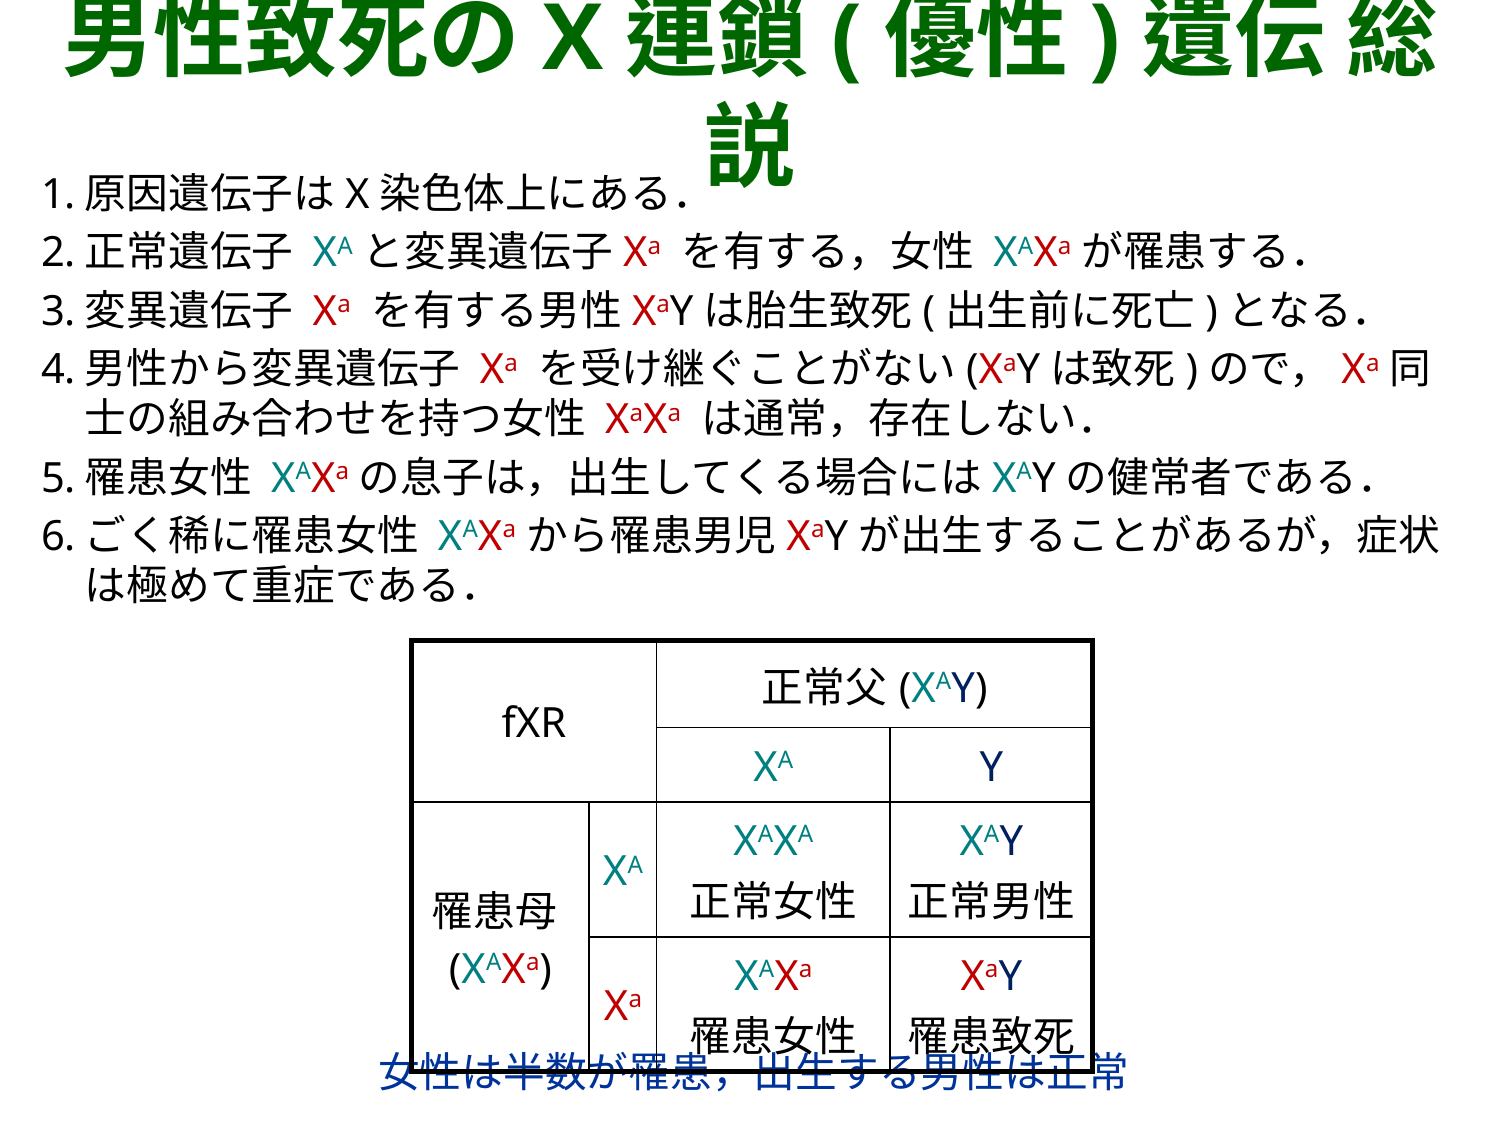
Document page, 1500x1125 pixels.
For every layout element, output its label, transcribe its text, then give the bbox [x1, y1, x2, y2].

list 原因遺伝子はX染色体上にある． 正常遺伝子 XAと変異遺伝子Xa を有する，女性 XAXaが罹患する． 変異遺伝子 Xa を有する男性XaYは胎生致死(出生前に死亡)となる． 男性から変異遺伝子 Xa を受け継ぐことがない(XaYは致死)ので，Xa同士の組み合わせを持つ女性 XaXa は通常，存在しない． 罹患女性 XAXaの息子は，出生してくる場合にはXAYの健常者である． ごく稀に罹患女性 XAXaから罹患男児XaYが出生することがあるが，症状は極めて重症である． [26, 159, 1473, 652]
table_header fXR [414, 643, 656, 801]
table_cell Xa [590, 938, 656, 1069]
title 男性致死のX連鎖(優性)遺伝 総説 [41, 29, 1459, 148]
table_cell XaY 罹患致死 [891, 938, 1090, 1069]
table_header 正常父(XAY) [657, 643, 1090, 727]
table_cell XAXA 正常女性 [657, 803, 889, 936]
table_cell XA [590, 803, 656, 936]
table_cell XAXa 罹患女性 [657, 938, 889, 1069]
text_box 女性は半数が罹患，出生する男性は正常 [340, 1043, 1168, 1104]
table_cell 罹患母(XAXa) [414, 803, 588, 1069]
text_box [8, 23, 1488, 139]
table_cell Y [891, 728, 1090, 801]
table_cell XA [657, 728, 889, 801]
table_cell XAY 正常男性 [891, 803, 1090, 936]
